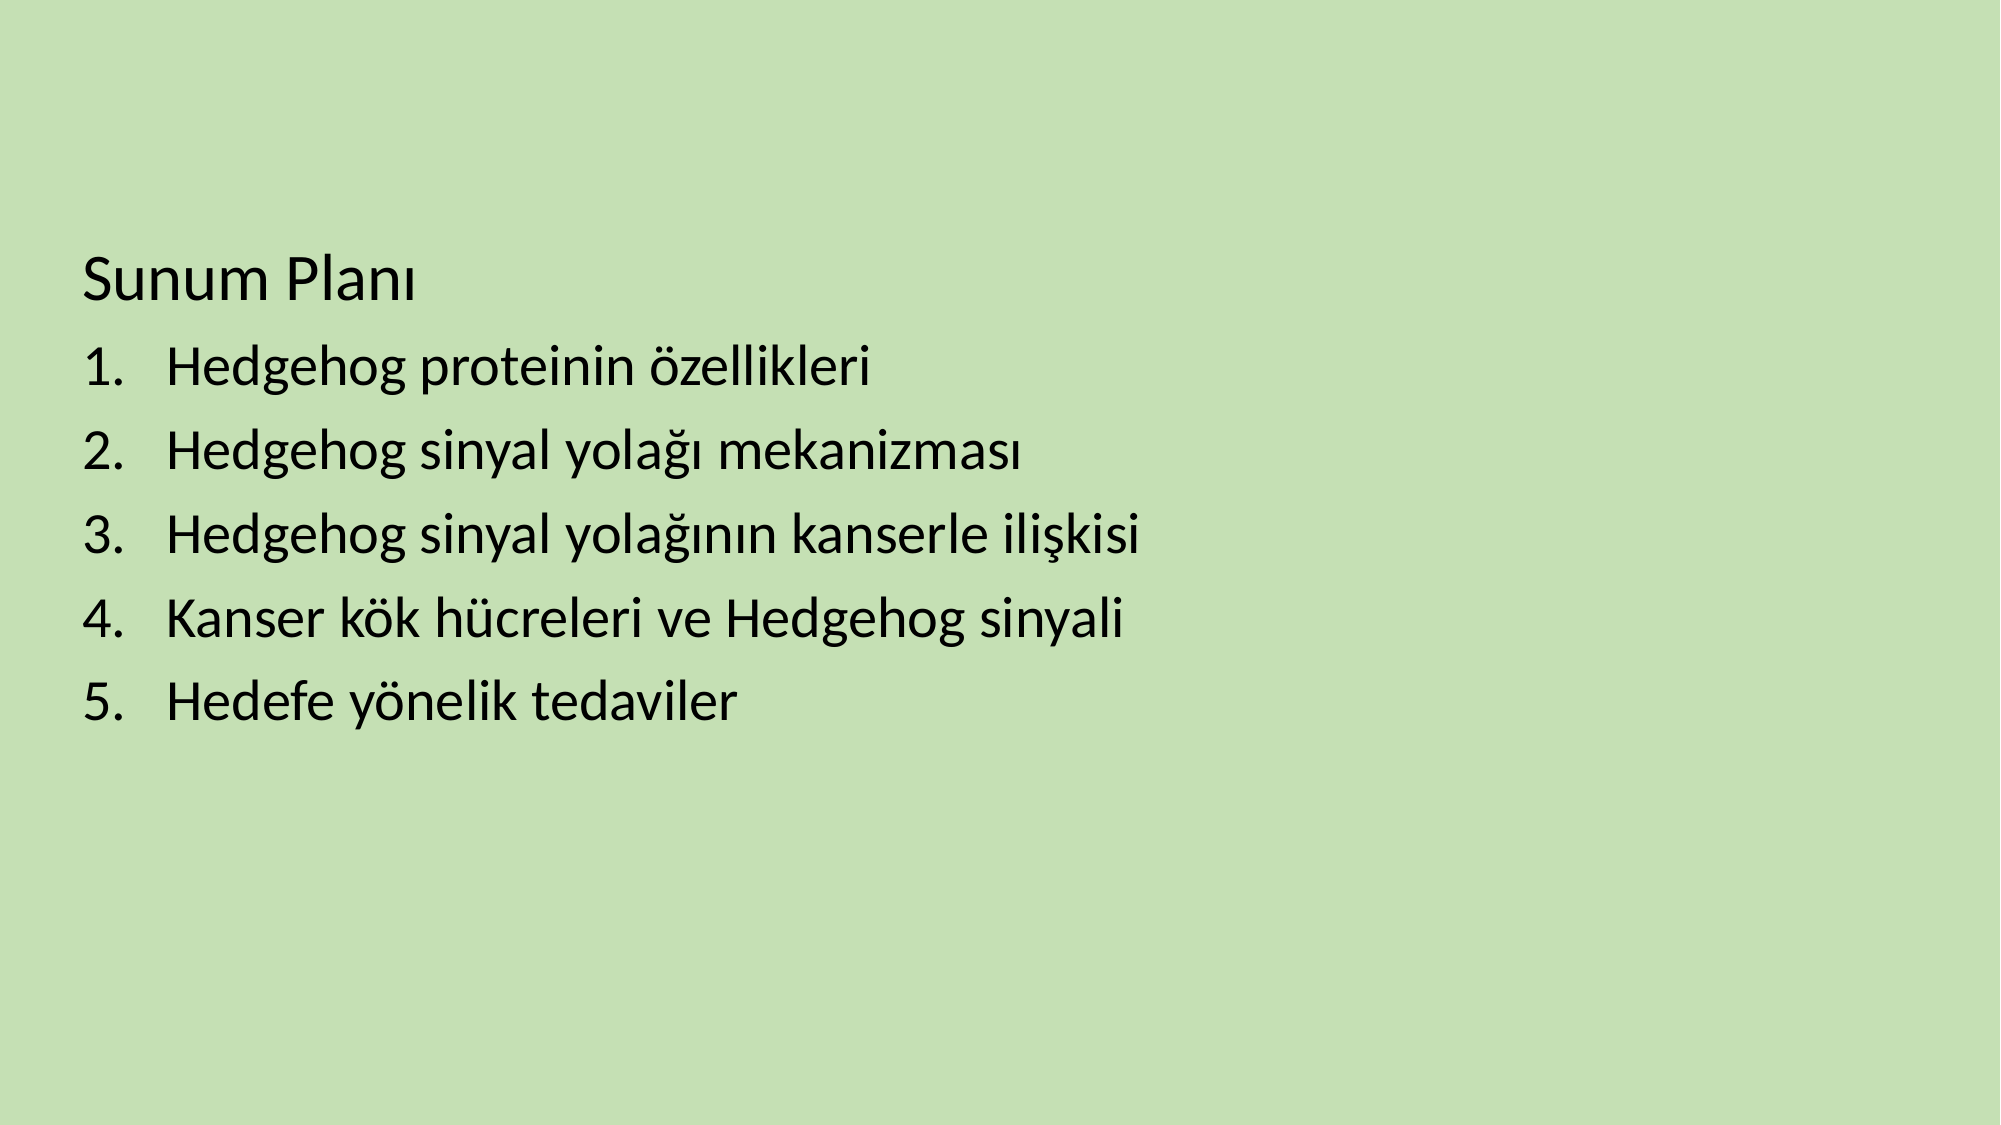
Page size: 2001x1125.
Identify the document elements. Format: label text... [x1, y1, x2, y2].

list Sunum Planı Hedgehog proteinin özellikleri Hedgehog sinyal yolağı mekanizması Hedgehog sinyal yolağının kanserle ilişkisi Kanser kök hücreleri ve Hedgehog sinyali Hedefe yönelik tedaviler [67, 60, 1977, 1080]
